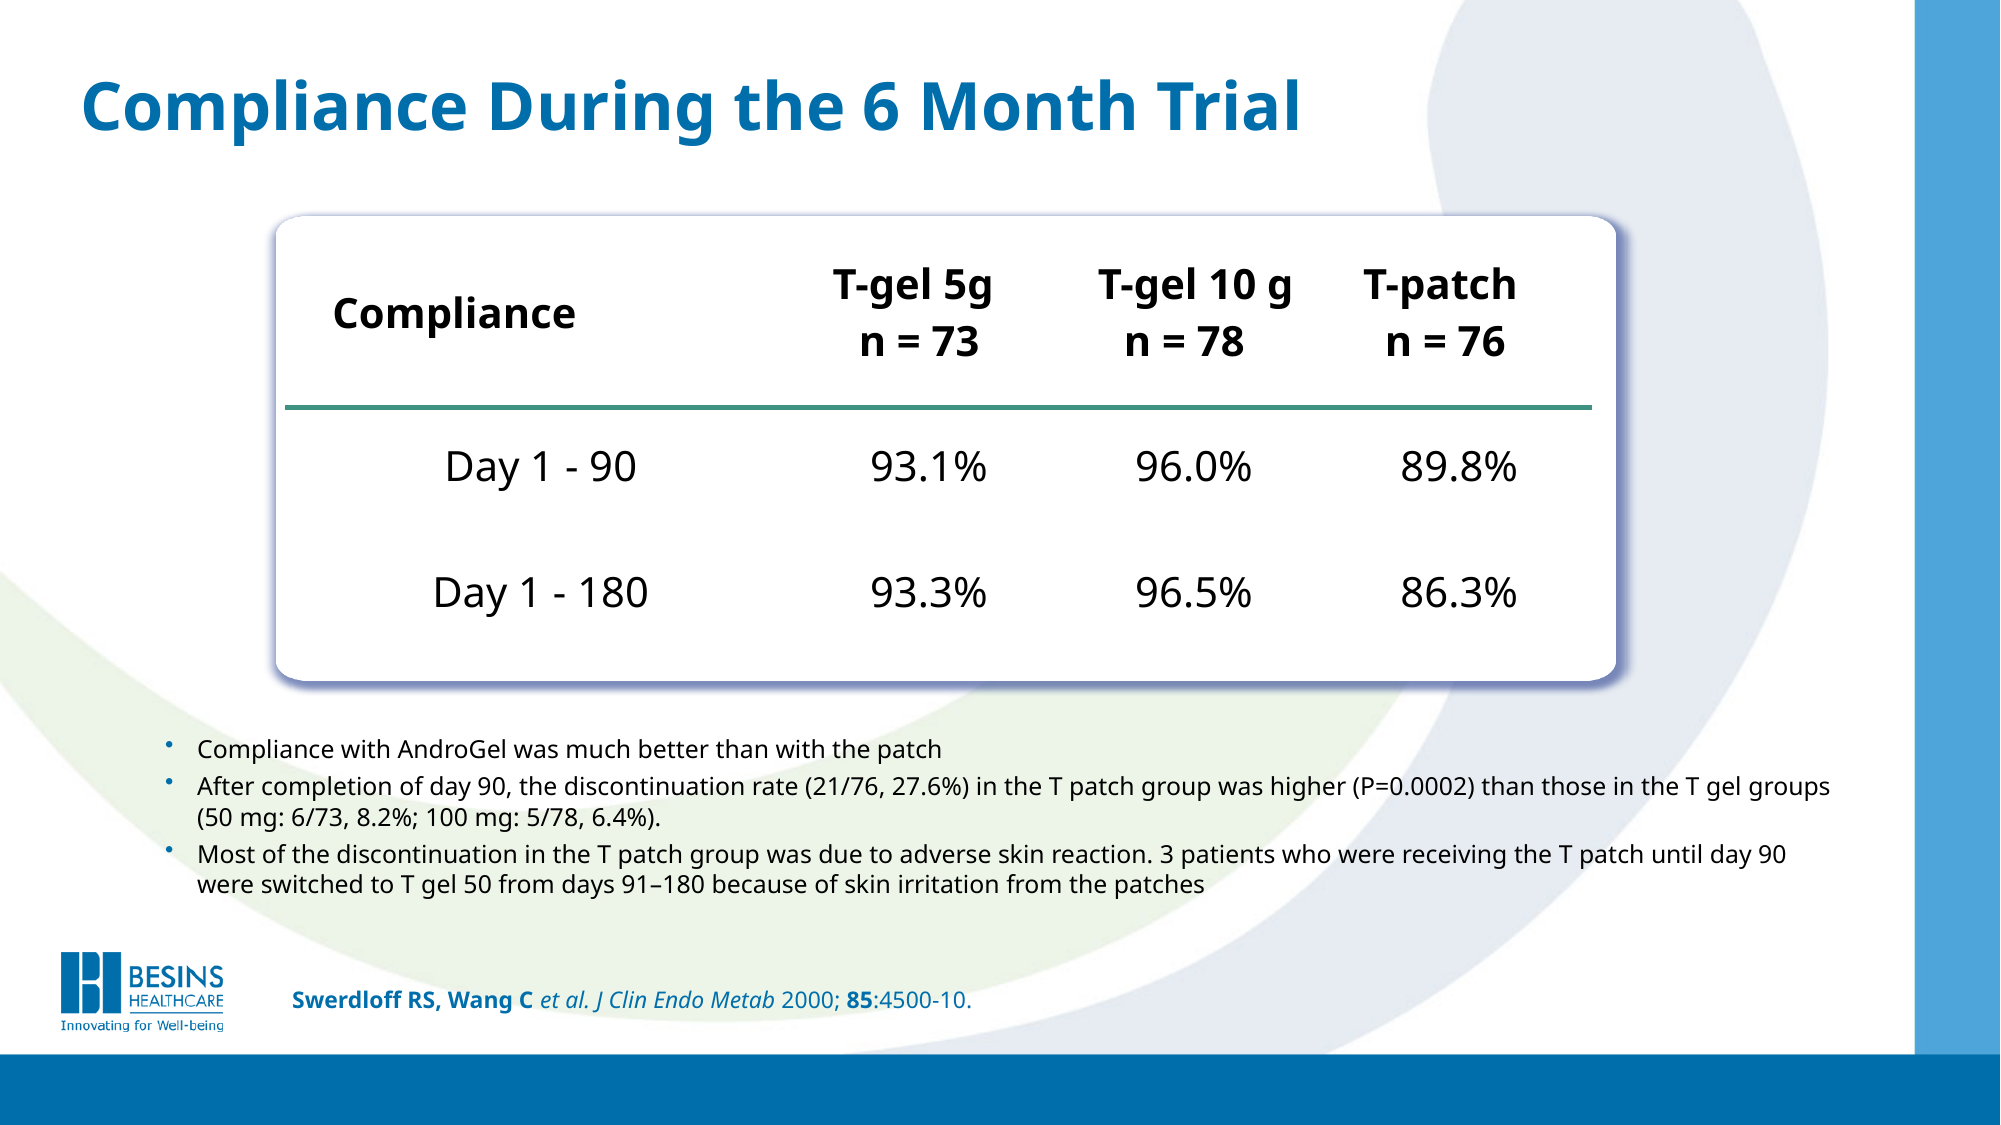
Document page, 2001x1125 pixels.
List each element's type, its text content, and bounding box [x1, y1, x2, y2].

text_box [244, 199, 1674, 714]
picture [0, 0, 2000, 1125]
text_box Swerdloff RS, Wang C et al. J Clin Endo Metab 2000; 85:4500-10. [277, 978, 1153, 1021]
list Compliance with AndroGel was much better than with the patch After completion of day 90, the discontinuation rate (21/76, 27.6%) in the T patch group was higher (P=0.0002) than those in the T gel groups (50 mg: 6/73, 8.2%; 100 mg: 5/78, 6.4%). Most of the discontinuation in the T patch group was due to adverse skin reaction. 3 patients who were receiving the T patch until day 90 were switched to T gel 50 from days 91–180 because of skin irritation from the patches [86, 726, 1856, 909]
title Compliance During the 6 Month Trial [64, 48, 1813, 170]
